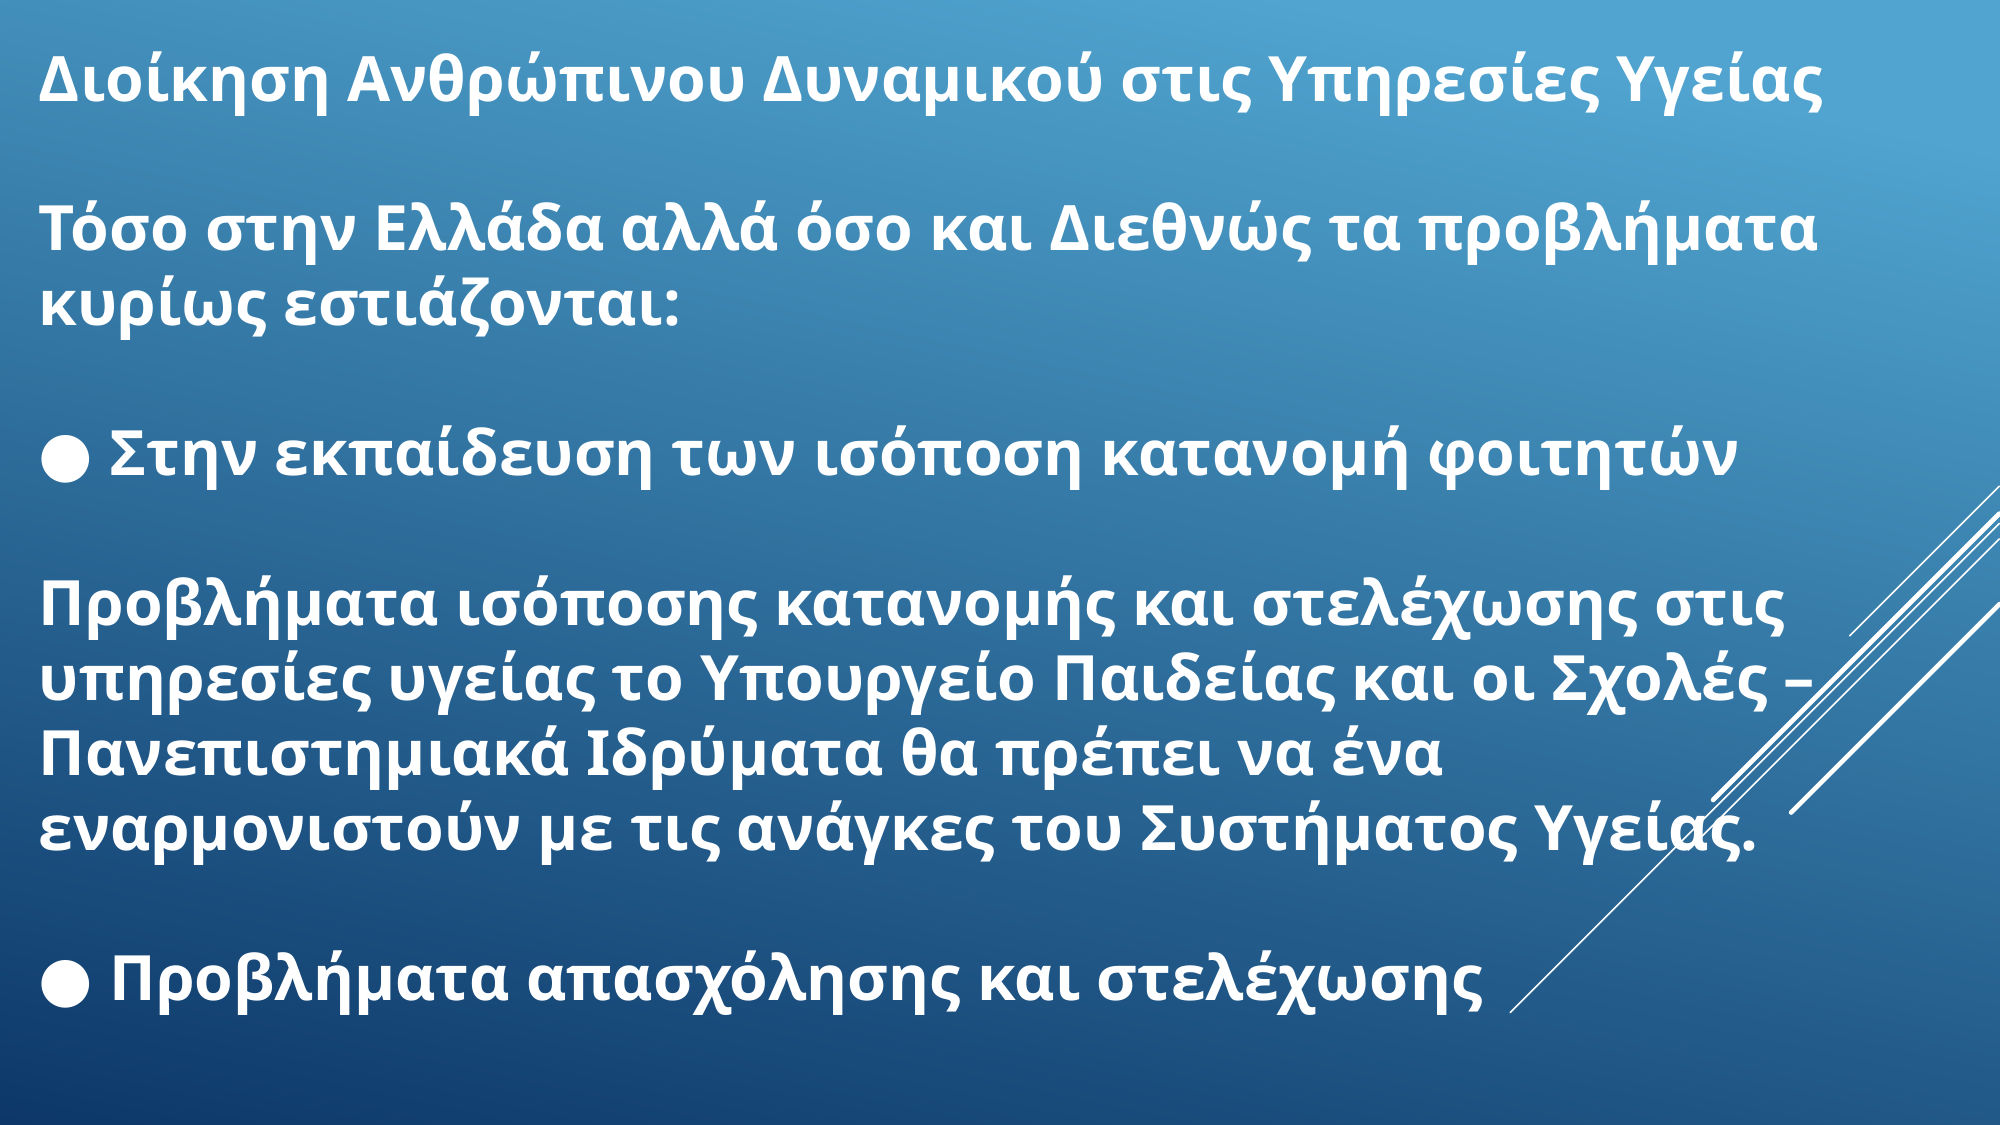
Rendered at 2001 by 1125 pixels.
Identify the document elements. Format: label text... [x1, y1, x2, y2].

text_box Διοίκηση Ανθρώπινου Δυναμικού στις Υπηρεσίες Υγείας Τόσο στην Ελλάδα αλλά όσο και Διεθνώς τα προβλήματα κυρίως εστιάζονται: ● Στην εκπαίδευση των ισόποση κατανομή φοιτητών Προβλήματα ισόποσης κατανομής και στελέχωσης στις υπηρεσίες υγείας το Υπουργείο Παιδείας και οι Σχολές – Πανεπιστημιακά Ιδρύματα θα πρέπει να ένα εναρμονιστούν με τις ανάγκες του Συστήματος Υγείας. ● Προβλήματα απασχόλησης και στελέχωσης [24, 31, 1907, 1021]
